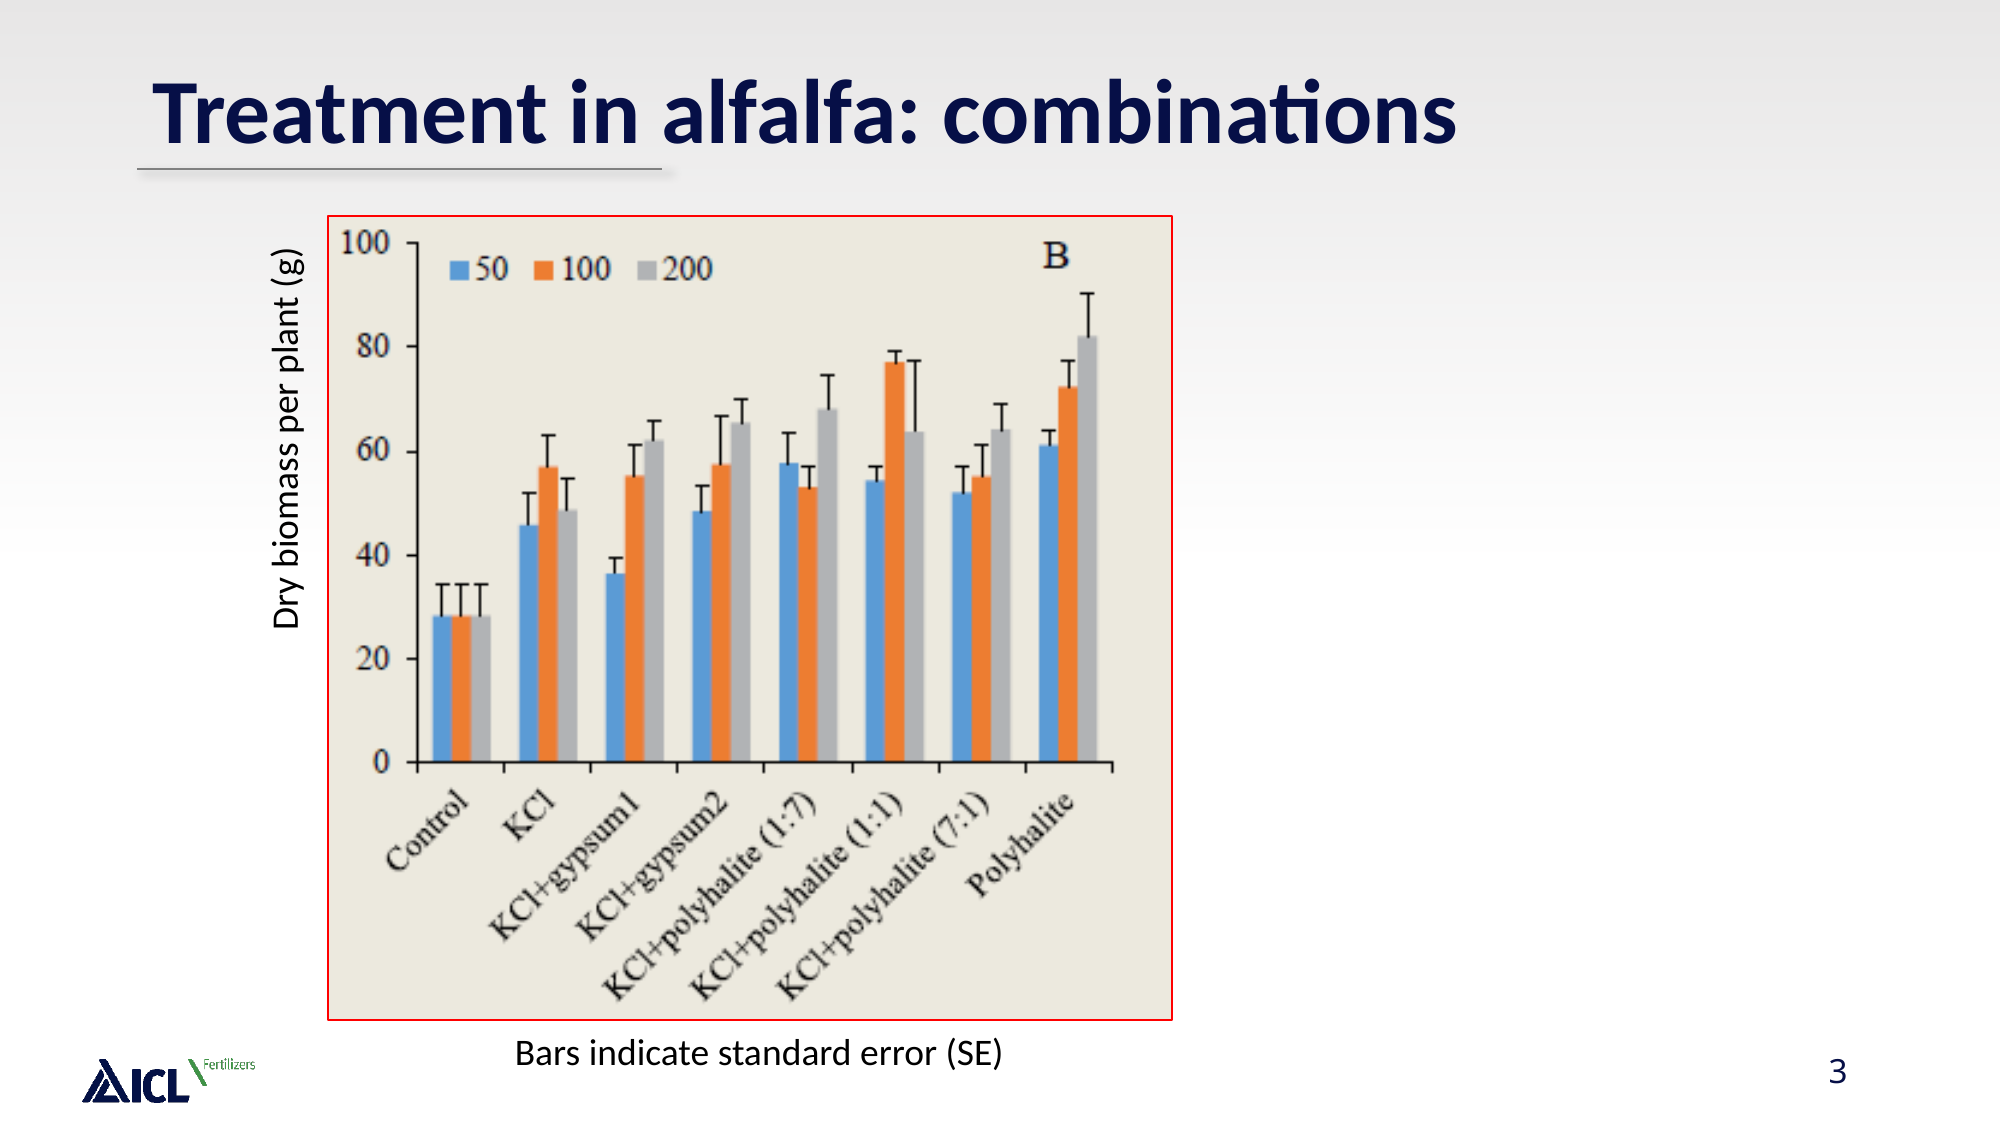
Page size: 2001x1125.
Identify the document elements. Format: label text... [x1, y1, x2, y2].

text_box Bars indicate standard error (SE) [499, 1034, 1025, 1081]
picture [328, 216, 1172, 1020]
picture [82, 1058, 255, 1103]
title Treatment in alfalfa: combinations [137, 59, 1863, 169]
text_box Dry biomass per plant (g) [252, 217, 313, 646]
slide_number 3 [1632, 1042, 1863, 1103]
